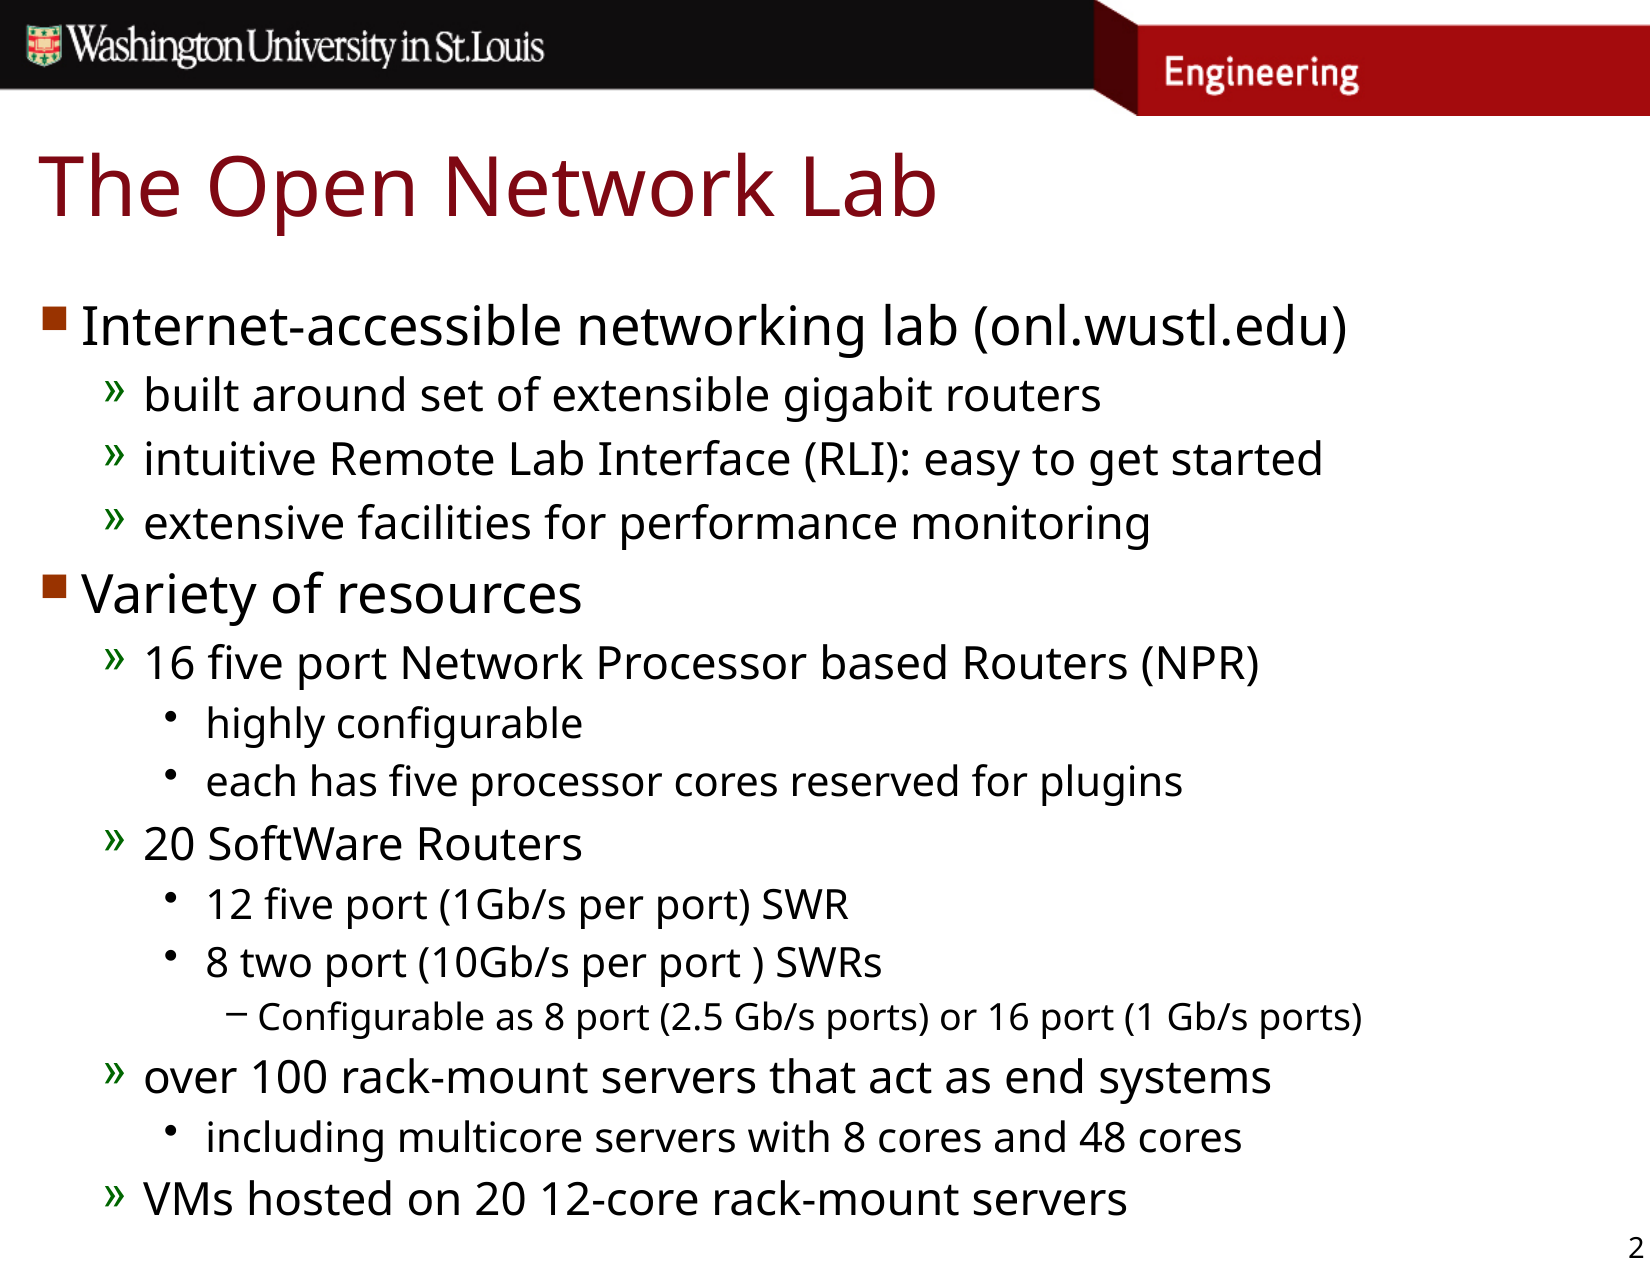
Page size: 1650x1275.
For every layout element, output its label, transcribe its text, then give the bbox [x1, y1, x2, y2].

slide_number 2 [1593, 1231, 1645, 1267]
list Internet-accessible networking lab (onl.wustl.edu) built around set of extensible gigabit routers intuitive Remote Lab Interface (RLI): easy to get started extensive facilities for performance monitoring Variety of resources 16 five port Network Processor based Routers (NPR) highly configurable each has five processor cores reserved for plugins 20 SoftWare Routers 12 five port (1Gb/s per port) SWR 8 two port (10Gb/s per port ) SWRs Configurable as 8 port (2.5 Gb/s ports) or 16 port (1 Gb/s ports) over 100 rack-mount servers that act as end systems including multicore servers with 8 cores and 48 cores VMs hosted on 20 12-core rack-mount servers [1, 282, 1638, 1275]
picture [0, 0, 1650, 116]
title The Open Network Lab [21, 105, 1602, 262]
